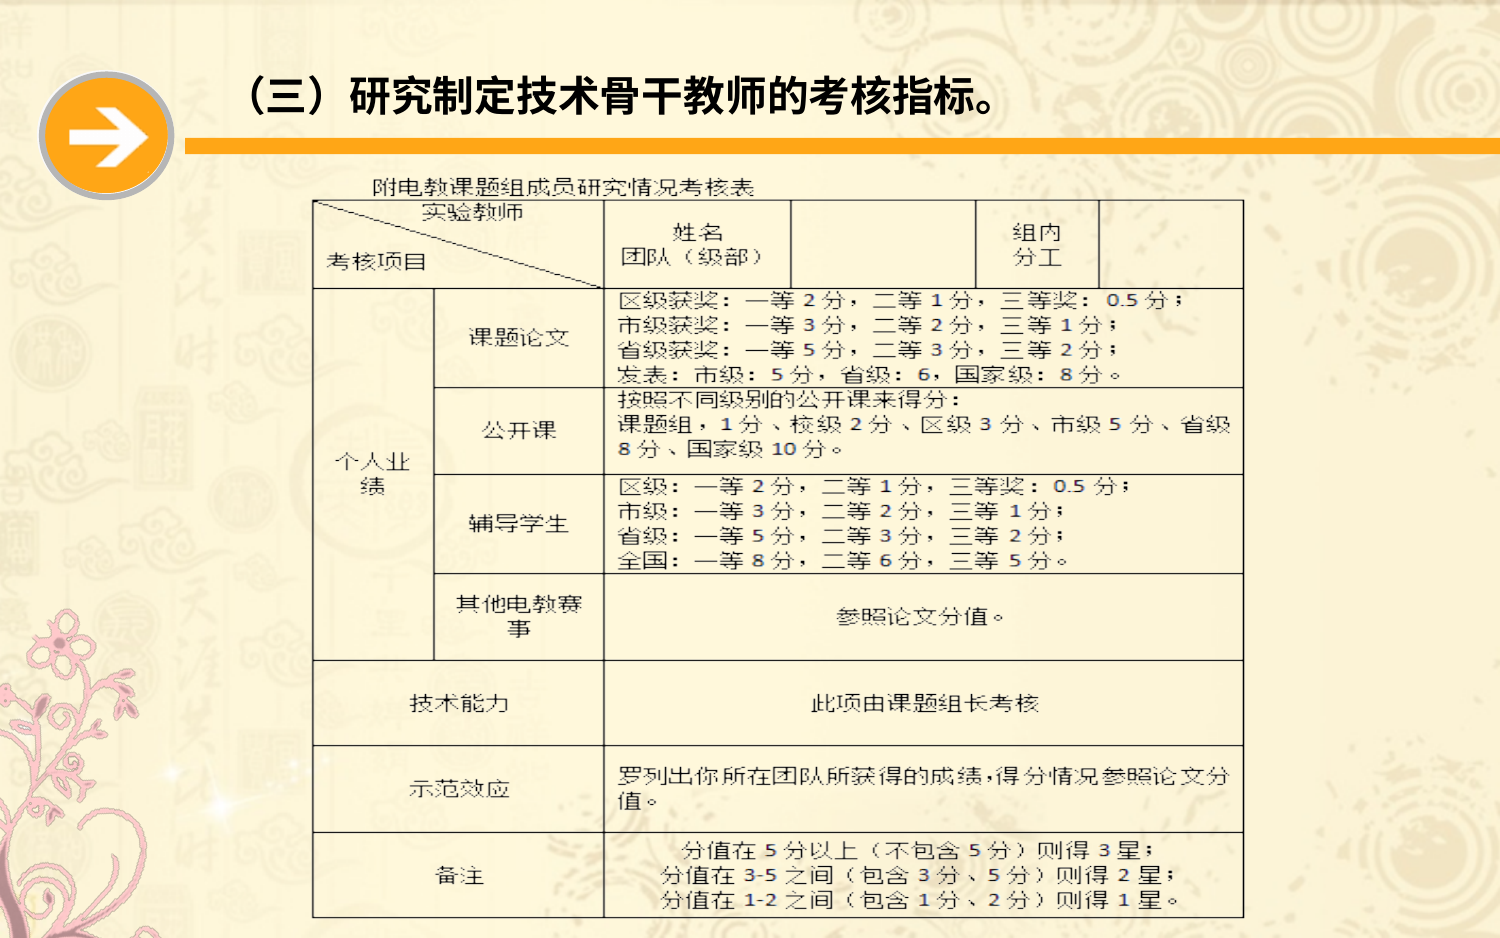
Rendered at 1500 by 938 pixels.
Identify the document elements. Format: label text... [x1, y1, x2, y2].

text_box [39, 72, 172, 198]
text_box [183, 136, 1500, 156]
text_box （三）研究制定技术骨干教师的考核指标。 [209, 62, 1033, 128]
picture [0, 0, 1500, 938]
